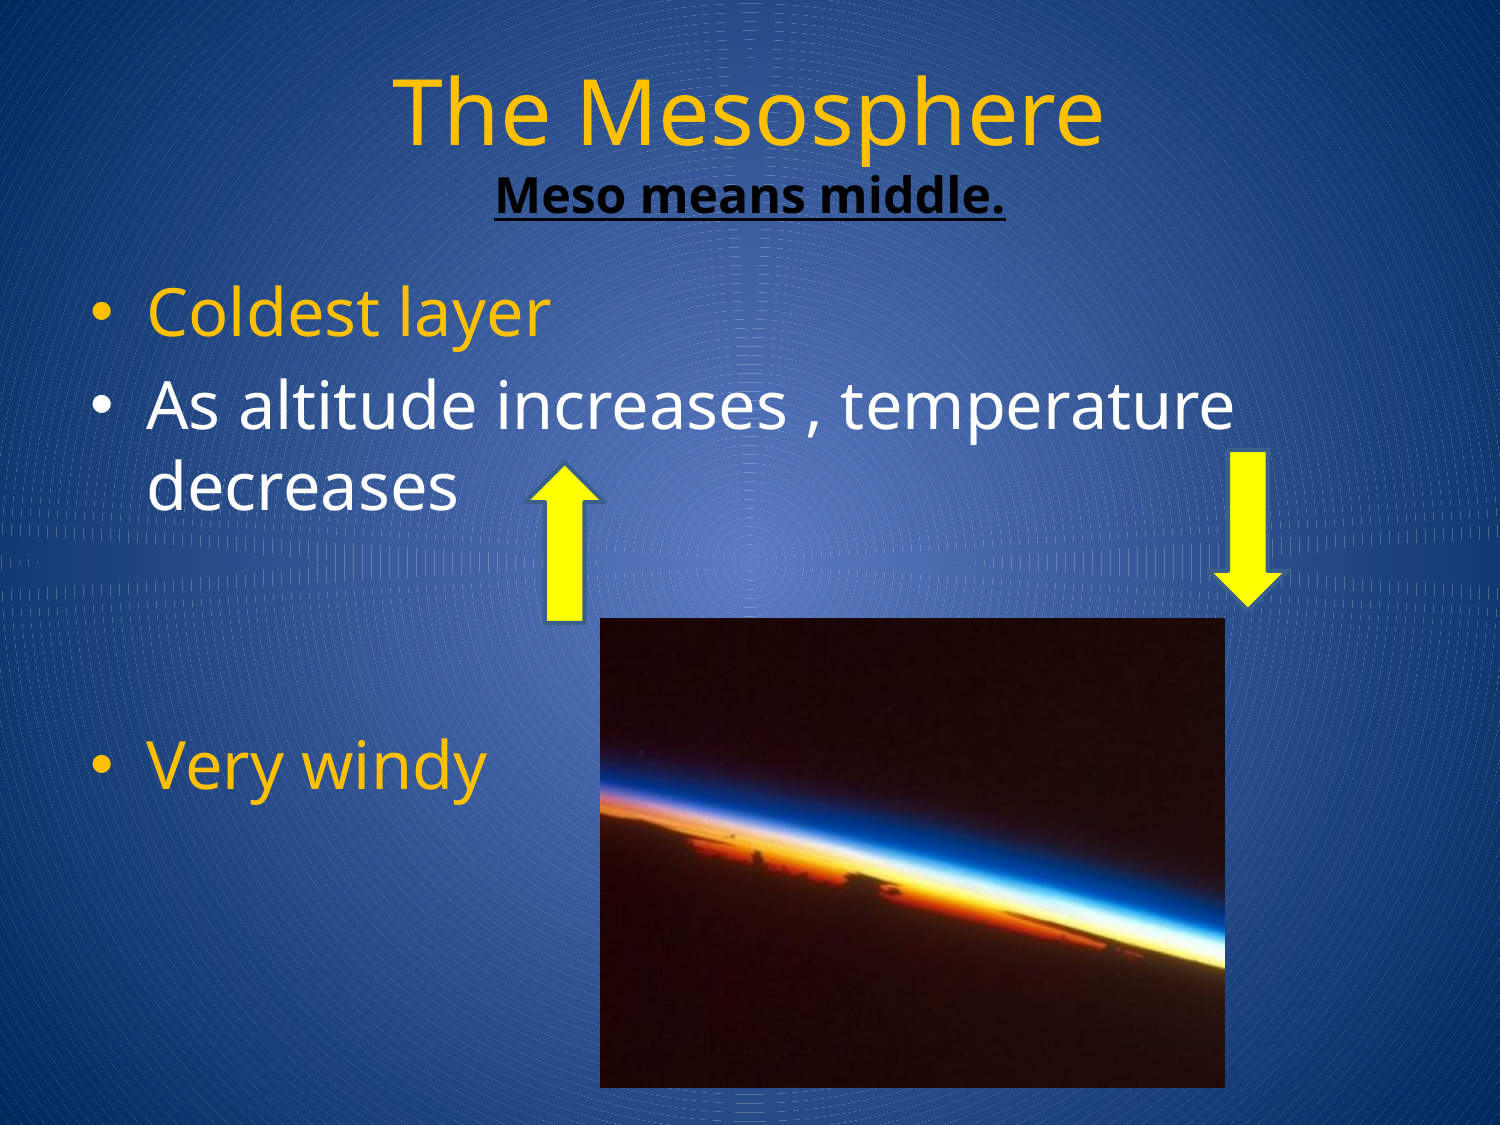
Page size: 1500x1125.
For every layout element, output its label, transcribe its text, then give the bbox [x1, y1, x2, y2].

picture [599, 618, 1226, 1088]
text_box [1206, 447, 1290, 613]
text_box [523, 460, 607, 625]
list Coldest layer As altitude increases , temperature decreases Very windy [74, 262, 1426, 1006]
title The Mesosphere Meso means middle. [74, 44, 1426, 233]
